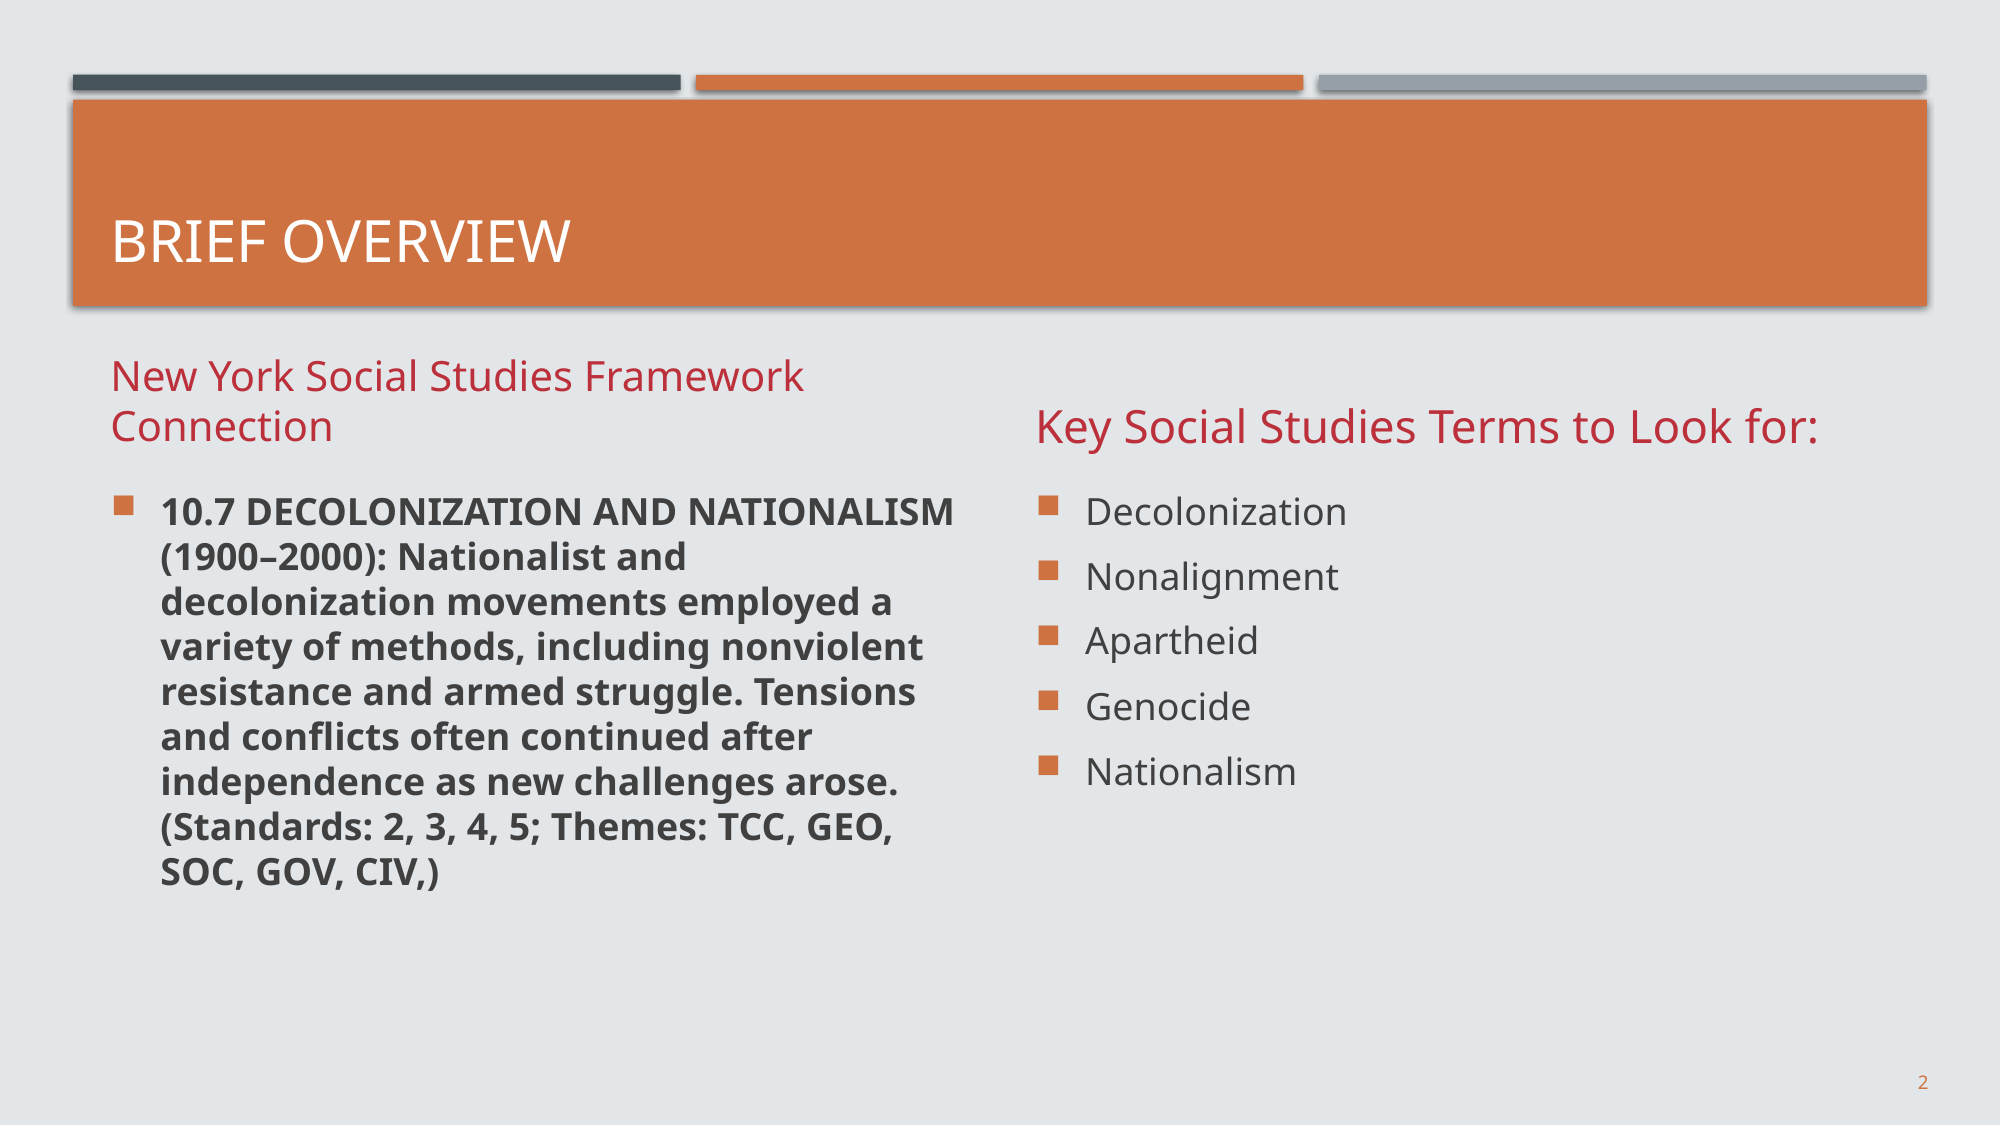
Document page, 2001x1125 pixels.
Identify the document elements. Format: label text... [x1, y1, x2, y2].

slide_number 2 [1770, 1053, 1944, 1114]
list New York Social Studies Framework Connection [95, 369, 1000, 458]
list Decolonization Nonalignment Apartheid Genocide Nationalism [1019, 479, 1905, 962]
title Brief Overview [95, 119, 1905, 282]
list 10.7 DECOLONIZATION AND NATIONALISM (1900–2000): Nationalist and decolonization movements employed a variety of methods, including nonviolent resistance and armed struggle. Tensions and conflicts often continued after independence as new challenges arose. (Standards: 2, 3, 4, 5; Themes: TCC, GEO, SOC, GOV, CIV,) [95, 479, 980, 962]
list Key Social Studies Terms to Look for: [1019, 369, 1905, 460]
